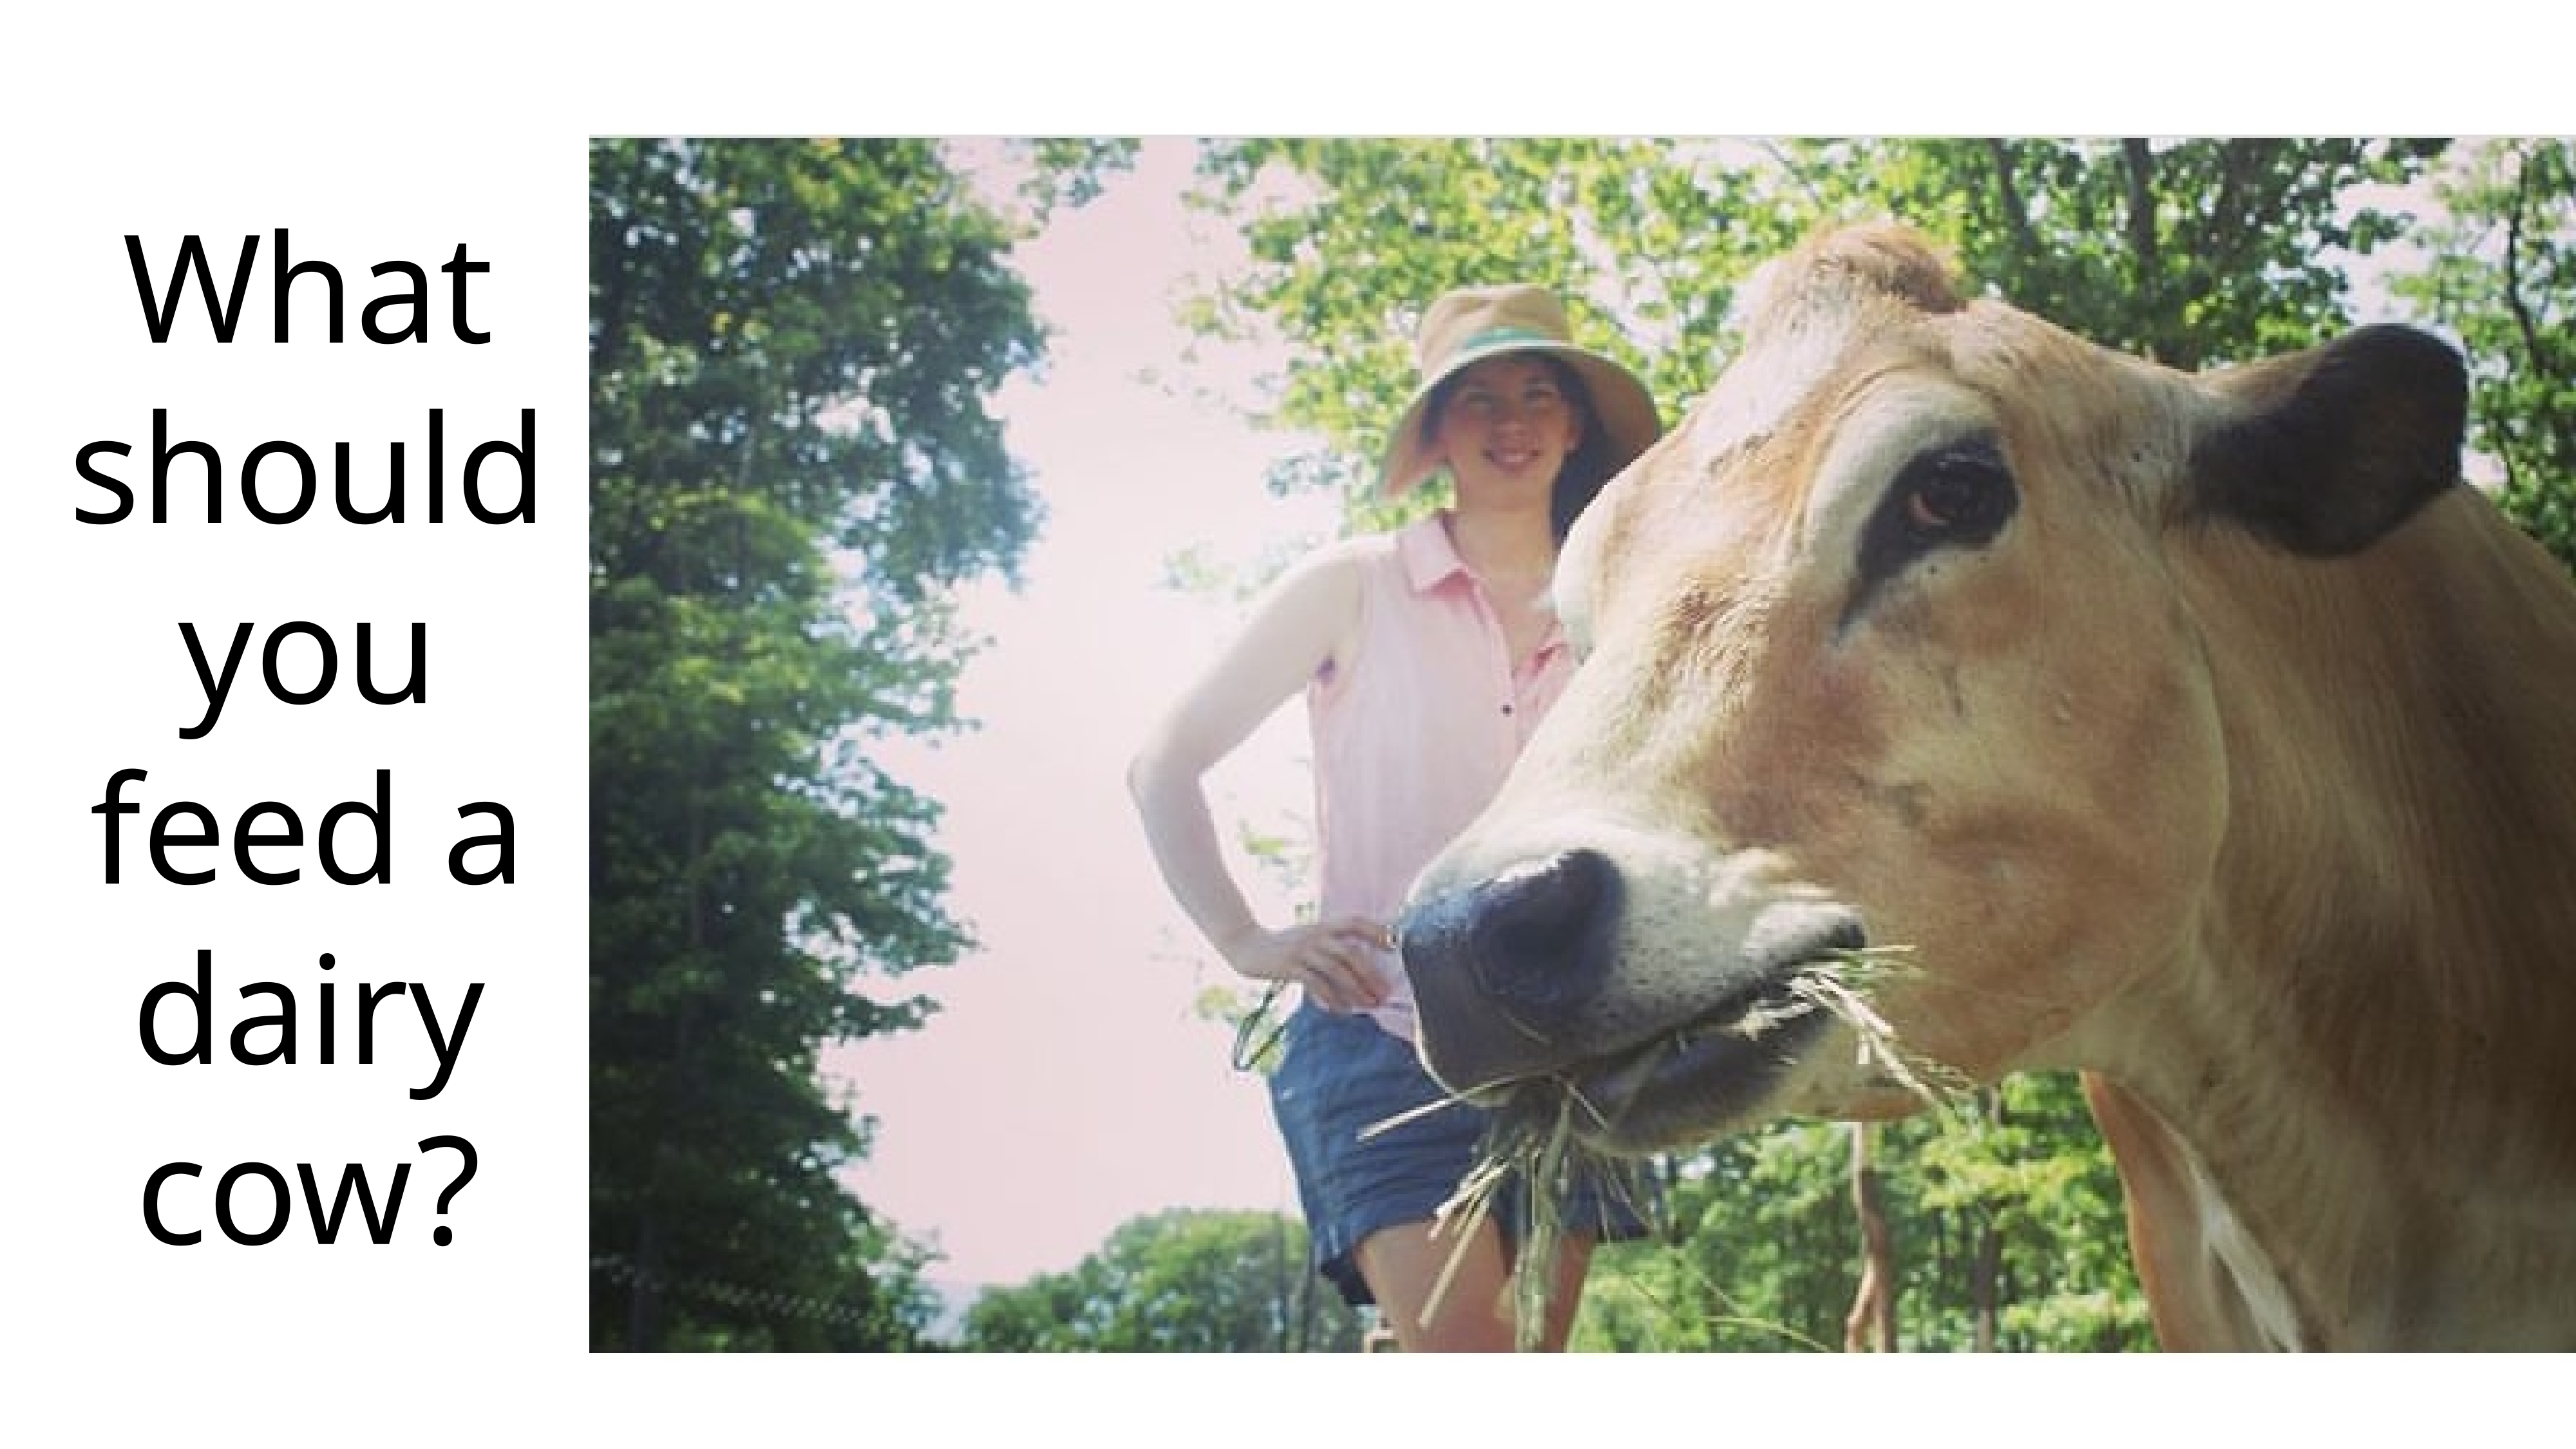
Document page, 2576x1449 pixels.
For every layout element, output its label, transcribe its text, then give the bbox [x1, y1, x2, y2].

picture [589, 129, 2576, 1362]
title What should you feed a dairy cow? [53, 120, 564, 1281]
